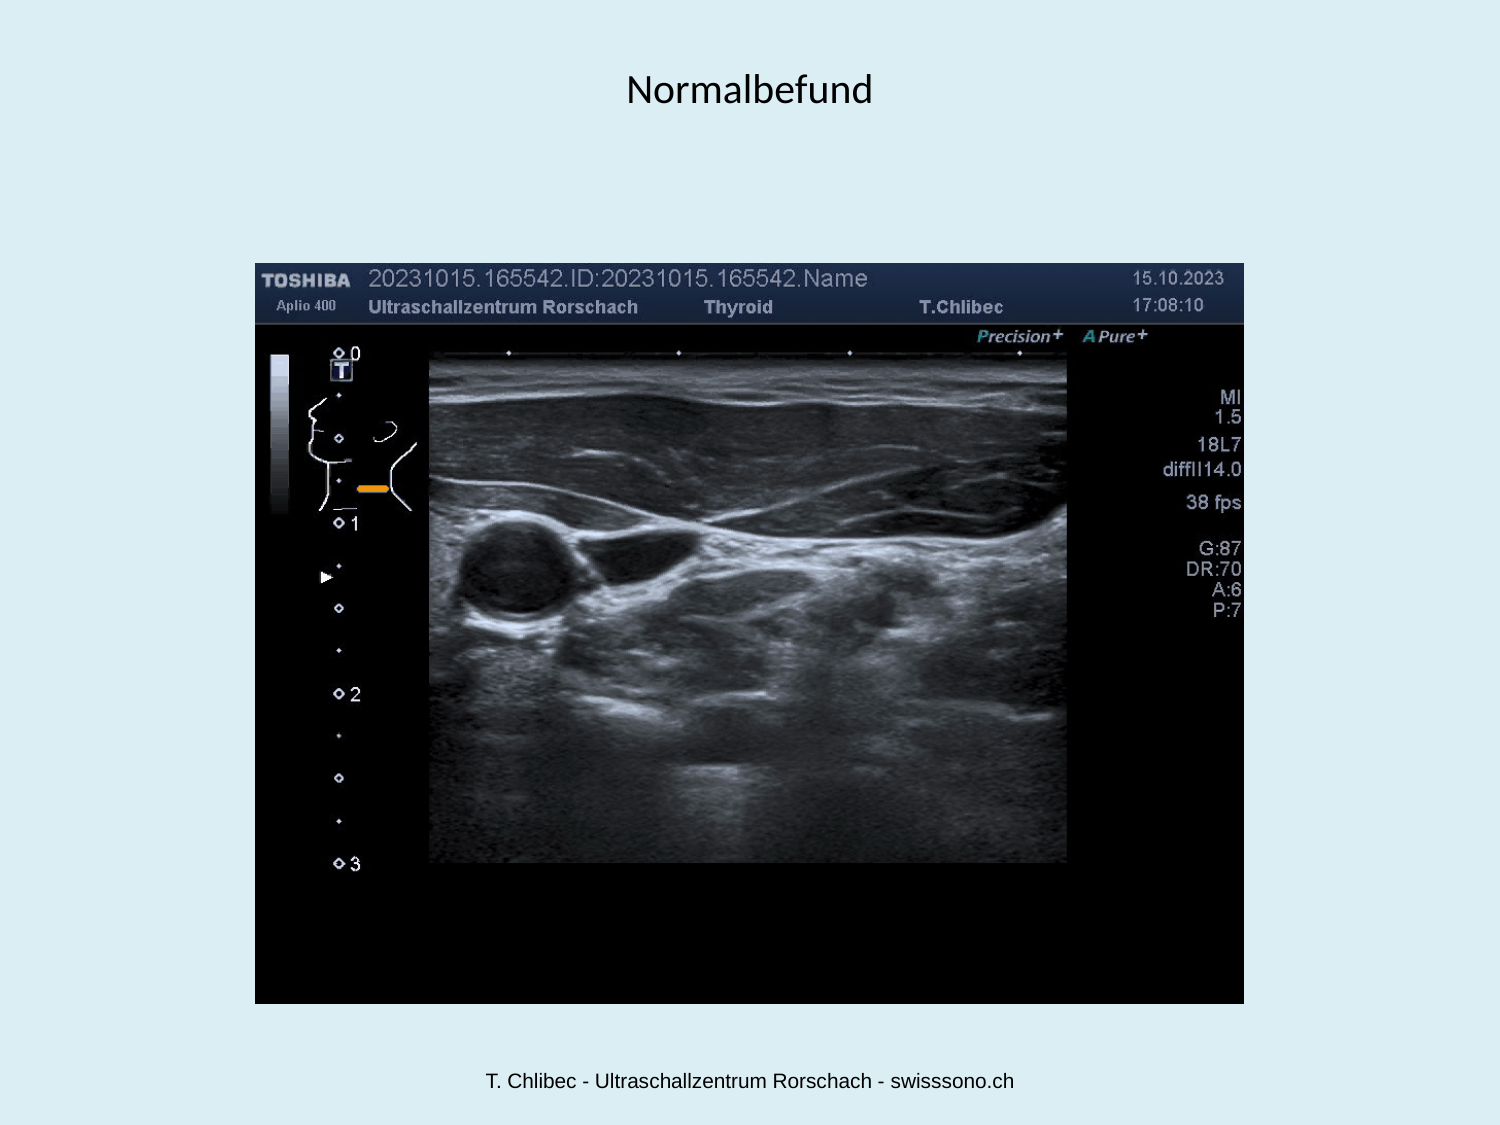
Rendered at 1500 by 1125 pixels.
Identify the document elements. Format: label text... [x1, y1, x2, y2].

title Normalbefund [75, 45, 1425, 130]
footer T. Chlibec - Ultraschallzentrum Rorschach - swisssono.ch [401, 1050, 1099, 1110]
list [254, 262, 1245, 1006]
